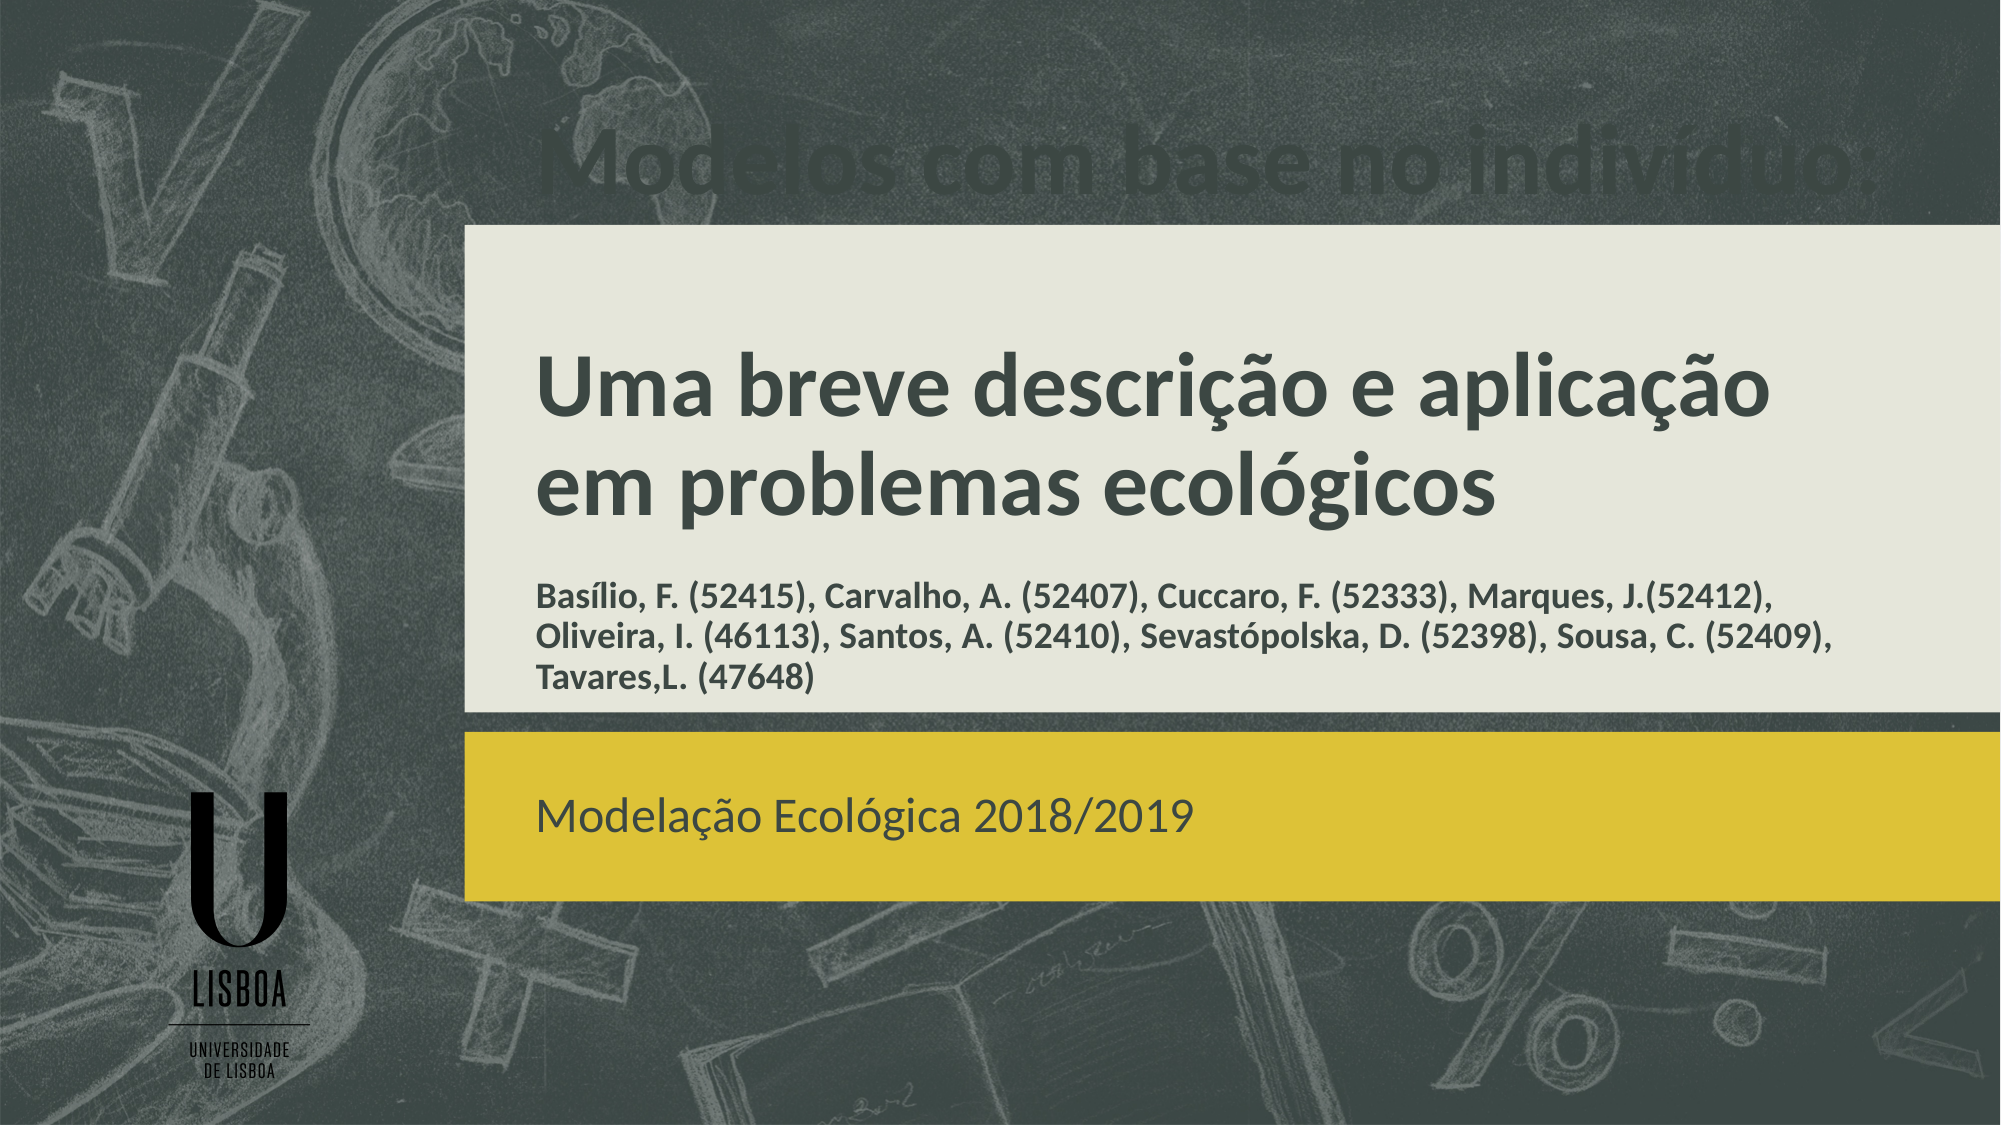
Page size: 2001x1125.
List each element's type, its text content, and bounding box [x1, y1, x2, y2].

subtitle Modelação Ecológica 2018/2019 [520, 775, 1916, 918]
title Modelos com base no indivíduo: Uma breve descrição e aplicação em problemas ecológicos Basílio, F. (52415), Carvalho, A. (52407), Cuccaro, F. (52333), Marques, J.(52412), Oliveira, I. (46113), Santos, A. (52410), Sevastópolska, D. (52398), Sousa, C. (52409), Tavares,L. (47648) [520, 209, 1916, 705]
picture [0, 0, 2001, 1125]
